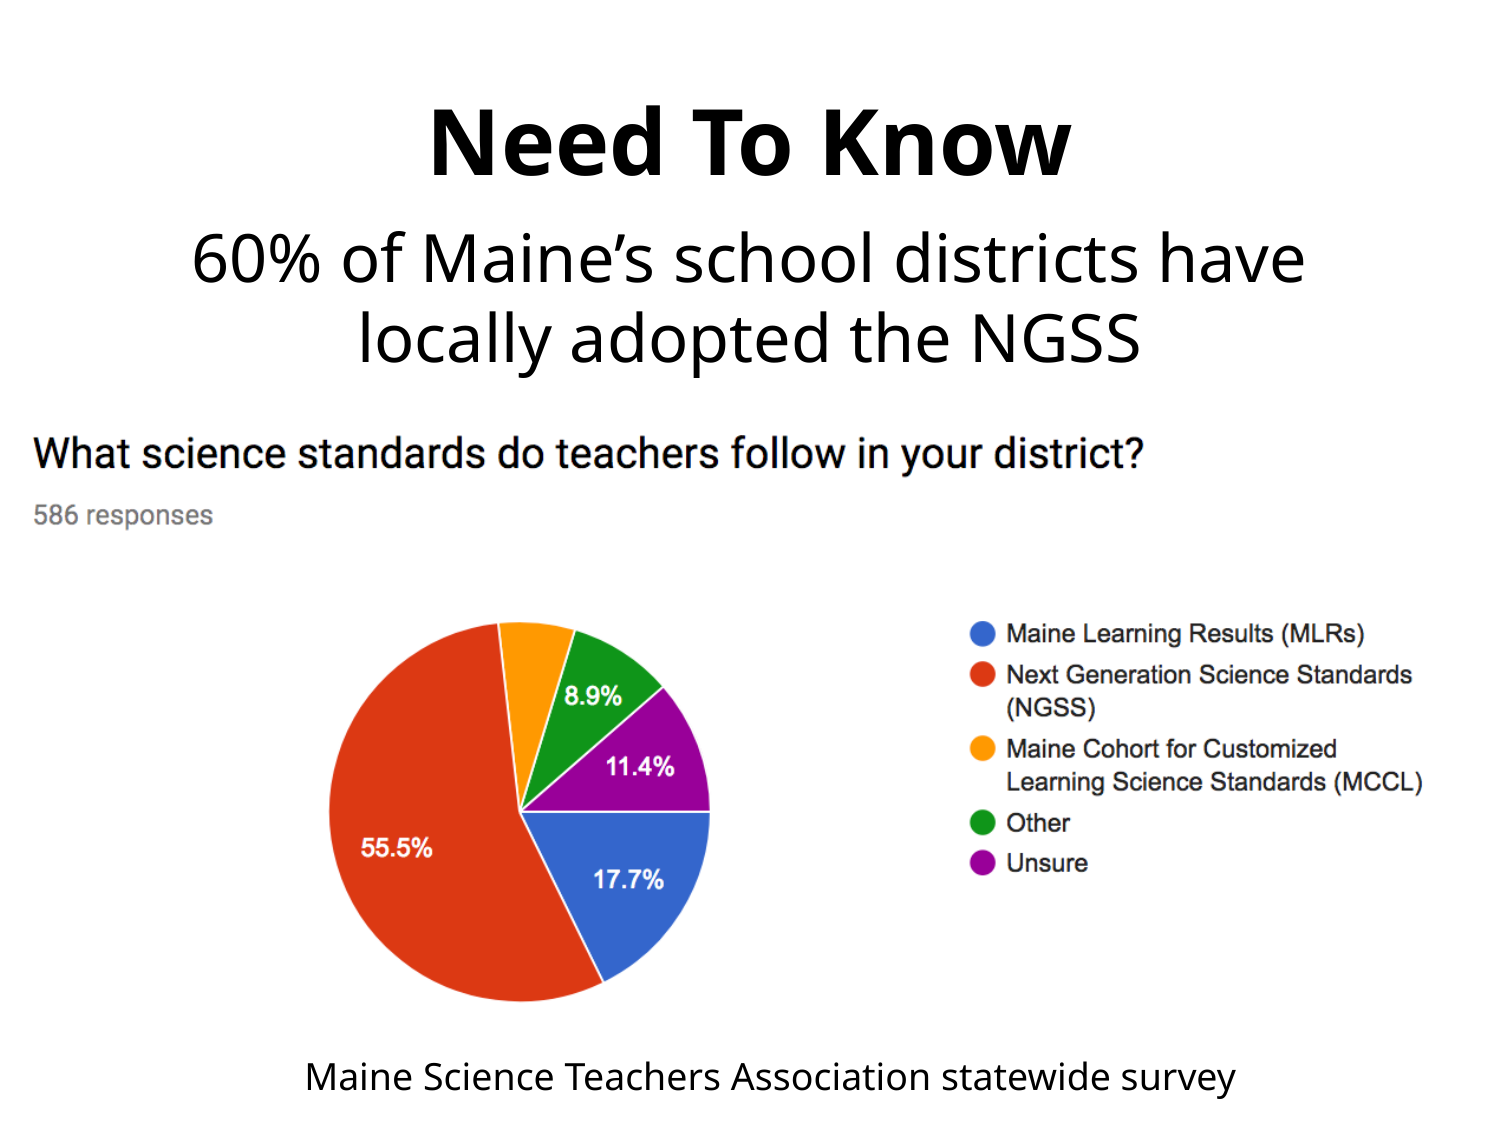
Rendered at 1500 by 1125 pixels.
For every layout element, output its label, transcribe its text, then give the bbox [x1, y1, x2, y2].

title Need To Know [75, 45, 1425, 207]
picture [0, 414, 1500, 1125]
list 60% of Maine’s school districts have locally adopted the NGSS [75, 207, 1425, 412]
